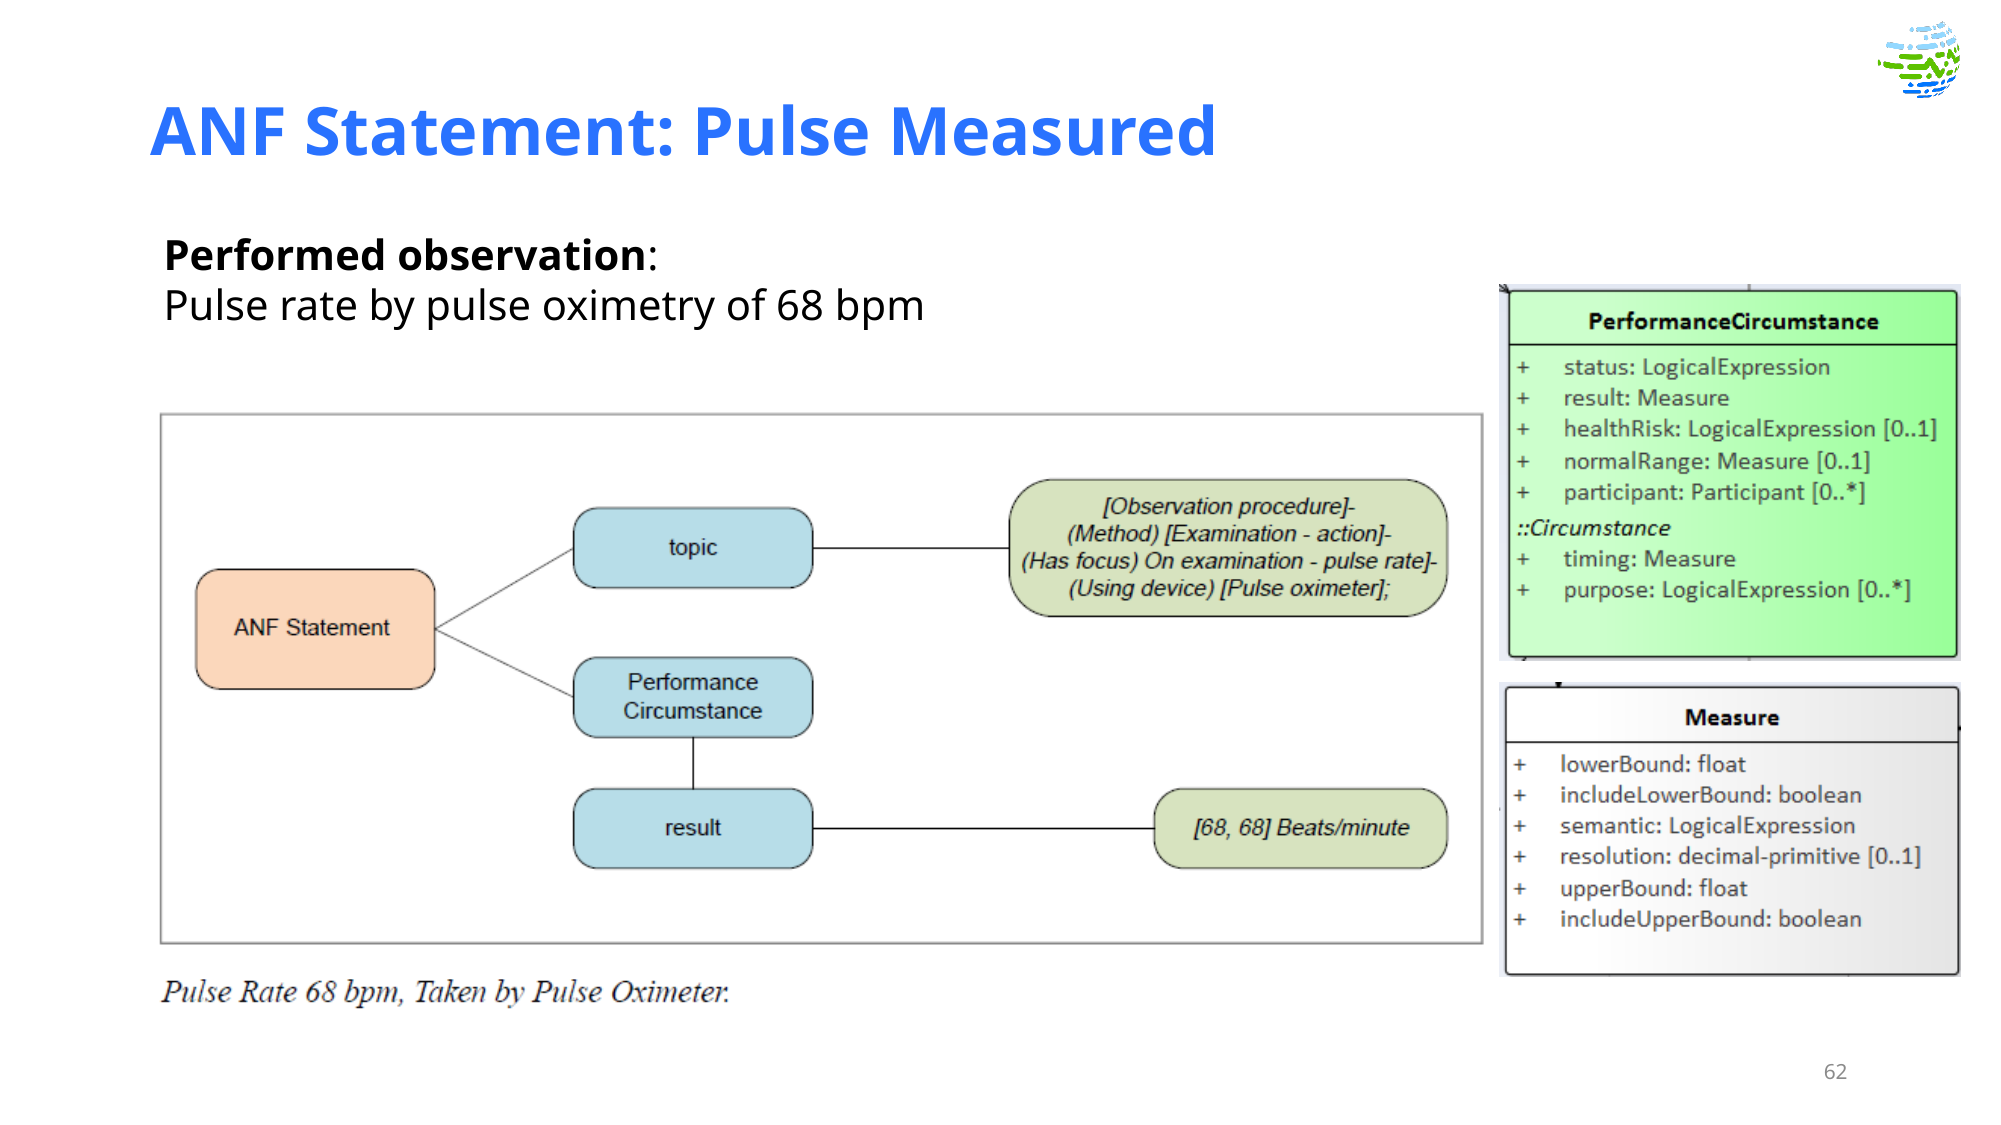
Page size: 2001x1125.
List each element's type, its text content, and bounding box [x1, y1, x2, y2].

picture [1499, 284, 1961, 661]
picture [1499, 682, 1961, 977]
picture [1877, 20, 1968, 98]
title ANF Statement: Pulse Measured [150, 61, 1722, 203]
text_box Performed observation: Pulse rate by pulse oximetry of 68 bpm [148, 221, 1850, 336]
picture [142, 384, 1490, 1022]
slide_number 62 [1412, 1042, 1863, 1103]
